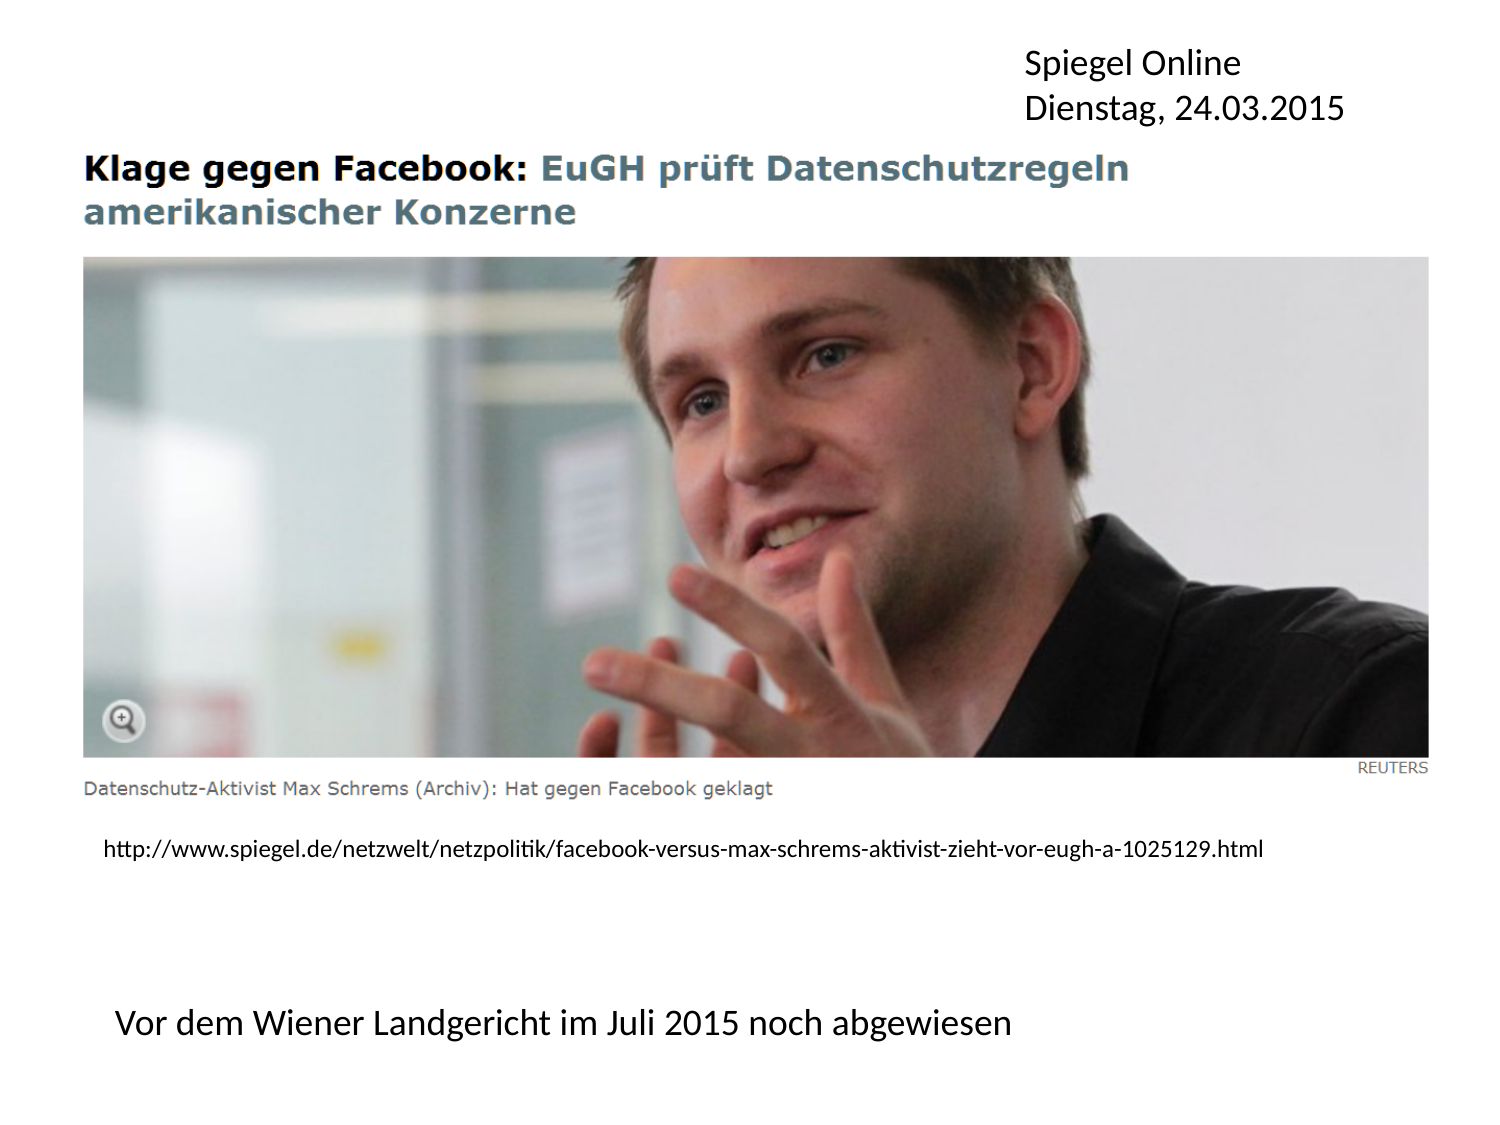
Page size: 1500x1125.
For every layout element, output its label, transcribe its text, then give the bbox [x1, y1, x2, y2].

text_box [76, 116, 1437, 872]
text_box Vor dem Wiener Landgericht im Juli 2015 noch abgewiesen [100, 990, 1341, 1051]
text_box Spiegel Online Dienstag, 24.03.2015 [1009, 30, 1436, 116]
